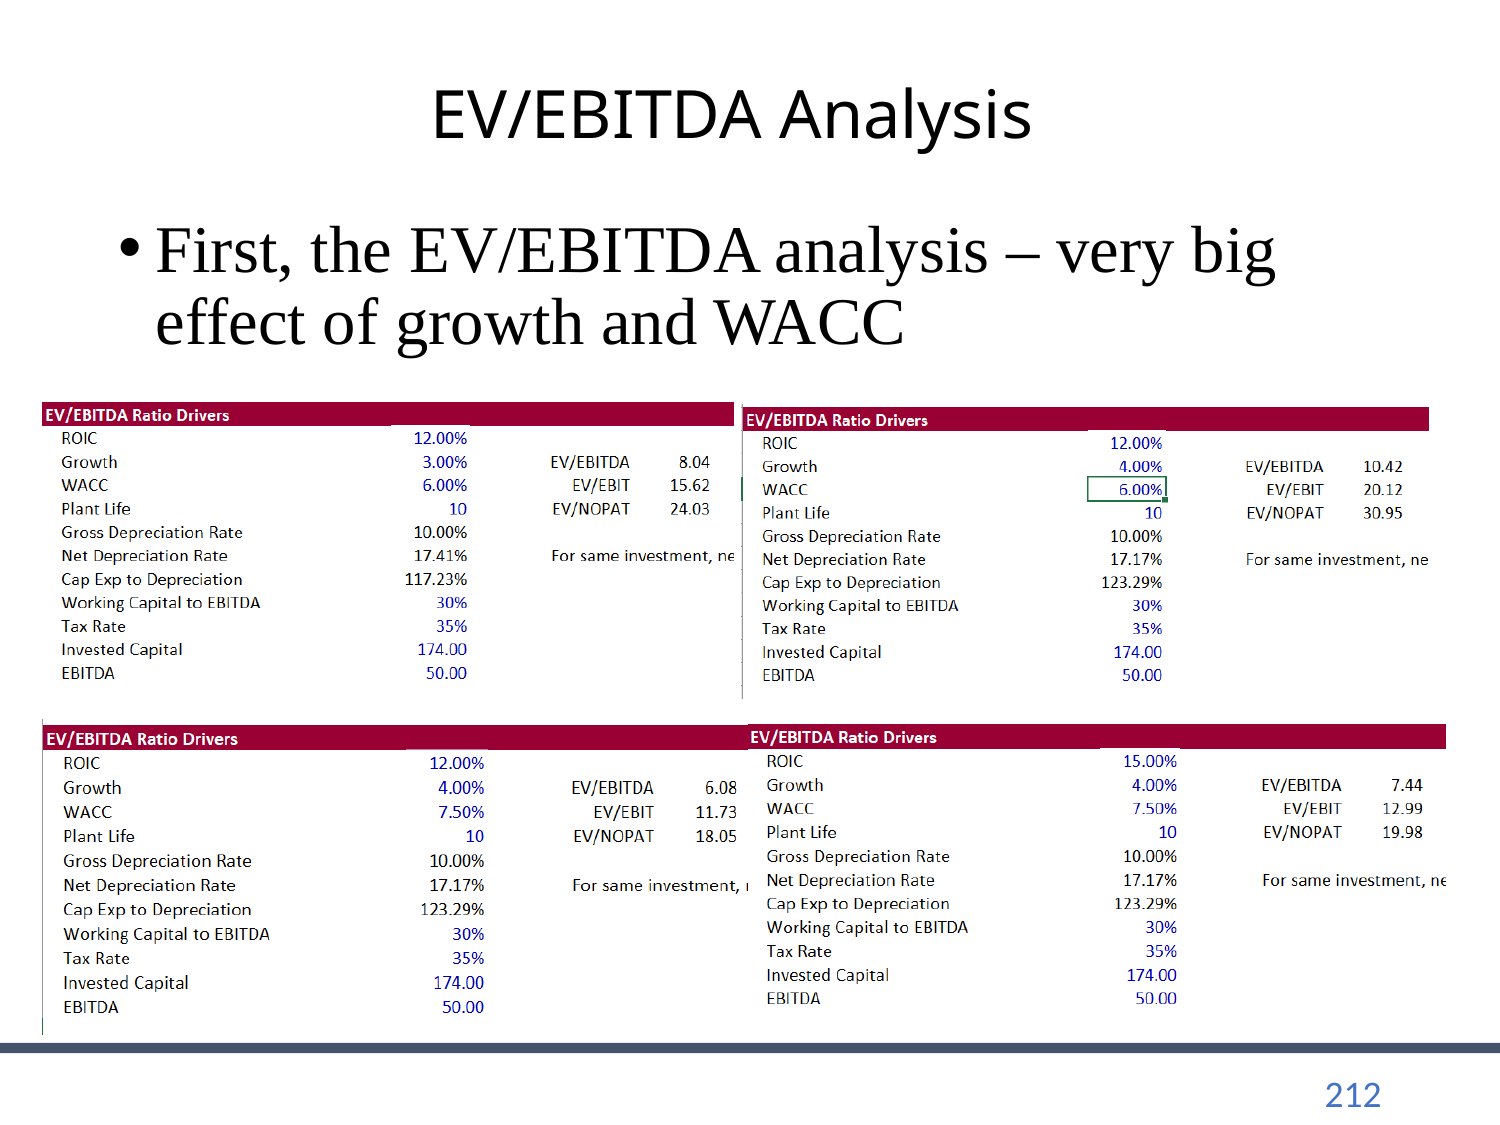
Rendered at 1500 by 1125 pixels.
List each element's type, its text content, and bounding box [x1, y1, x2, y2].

title EV/EBITDA Analysis [103, 59, 1361, 174]
picture [42, 719, 1446, 1035]
slide_number 212 [1277, 1062, 1429, 1115]
picture [741, 404, 1429, 699]
picture [42, 395, 734, 690]
list First, the EV/EBITDA analysis – very big effect of growth and WACC [103, 207, 1400, 719]
